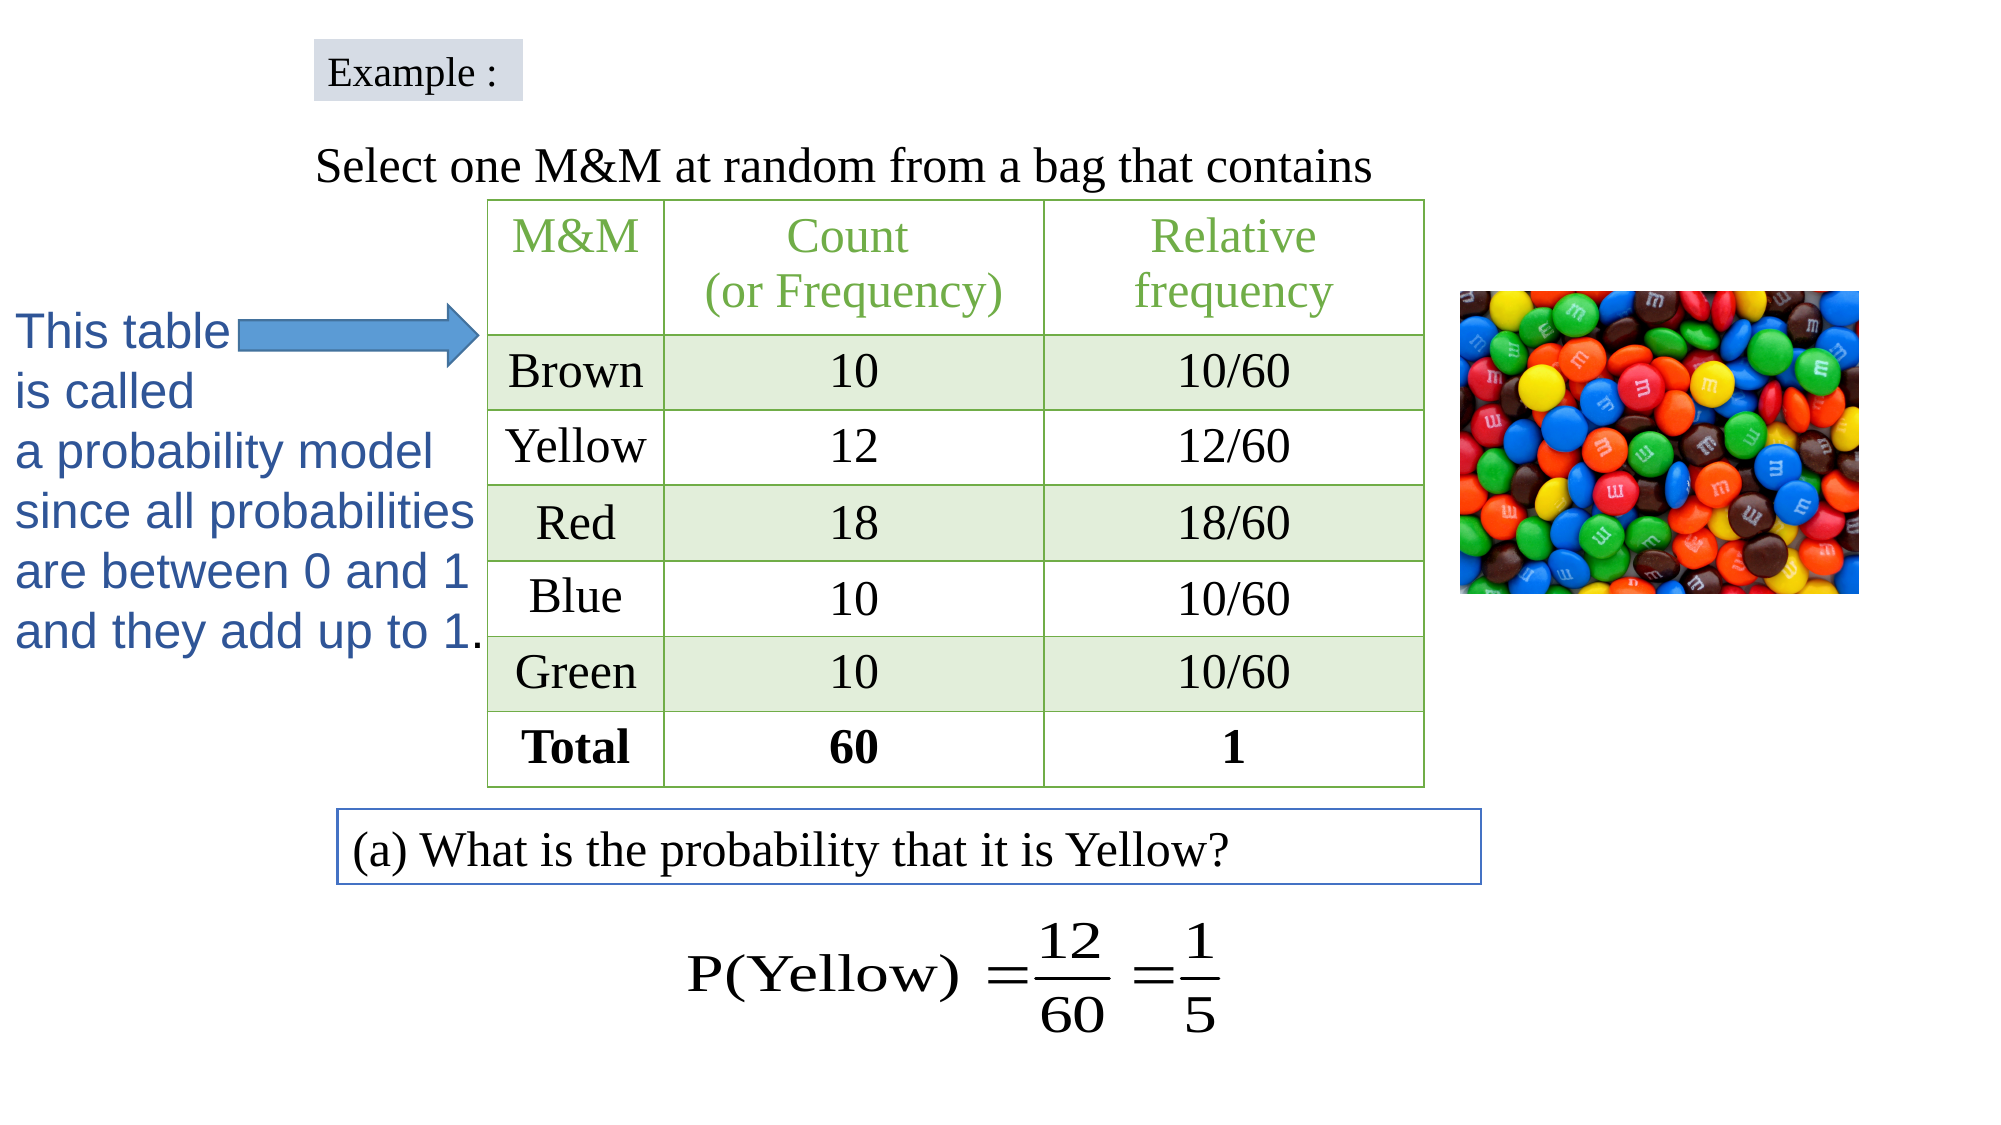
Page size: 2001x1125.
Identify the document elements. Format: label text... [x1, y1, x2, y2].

table_cell 10 [665, 336, 1043, 409]
table_cell 10/60 [1045, 336, 1423, 409]
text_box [676, 907, 1235, 1045]
table_header Count (or Frequency) [665, 201, 1043, 334]
table_cell 12 [665, 411, 1043, 484]
table_cell 18/60 [1045, 486, 1423, 560]
table_cell 12/60 [1045, 411, 1423, 484]
text_box Select one M&M at random from a bag that contains [287, 124, 1524, 200]
table_cell Yellow [509, 411, 663, 484]
table_cell 10 [665, 562, 1043, 636]
text_box This table is called a probability model since all probabilities are between 0 and 1 and they add up to 1. [0, 291, 509, 667]
table_cell Brown [509, 336, 663, 409]
table_cell 10 [665, 637, 1043, 711]
table_header M&M [488, 201, 663, 334]
table_cell Red [509, 486, 663, 560]
table_cell 10/60 [1045, 562, 1423, 636]
picture [1460, 291, 1859, 594]
text_box [237, 302, 480, 369]
table_cell 1 [1045, 712, 1423, 786]
text_box Example : [311, 36, 526, 104]
table_cell 18 [665, 486, 1043, 560]
table_header Relative frequency [1045, 201, 1423, 334]
table_cell Green [488, 637, 663, 711]
text_box (a) What is the probability that it is Yellow? [336, 808, 1482, 885]
table_cell 10/60 [1045, 637, 1423, 711]
table_cell 60 [665, 712, 1043, 786]
table_cell Total [488, 712, 663, 786]
table_cell Blue [509, 562, 663, 636]
